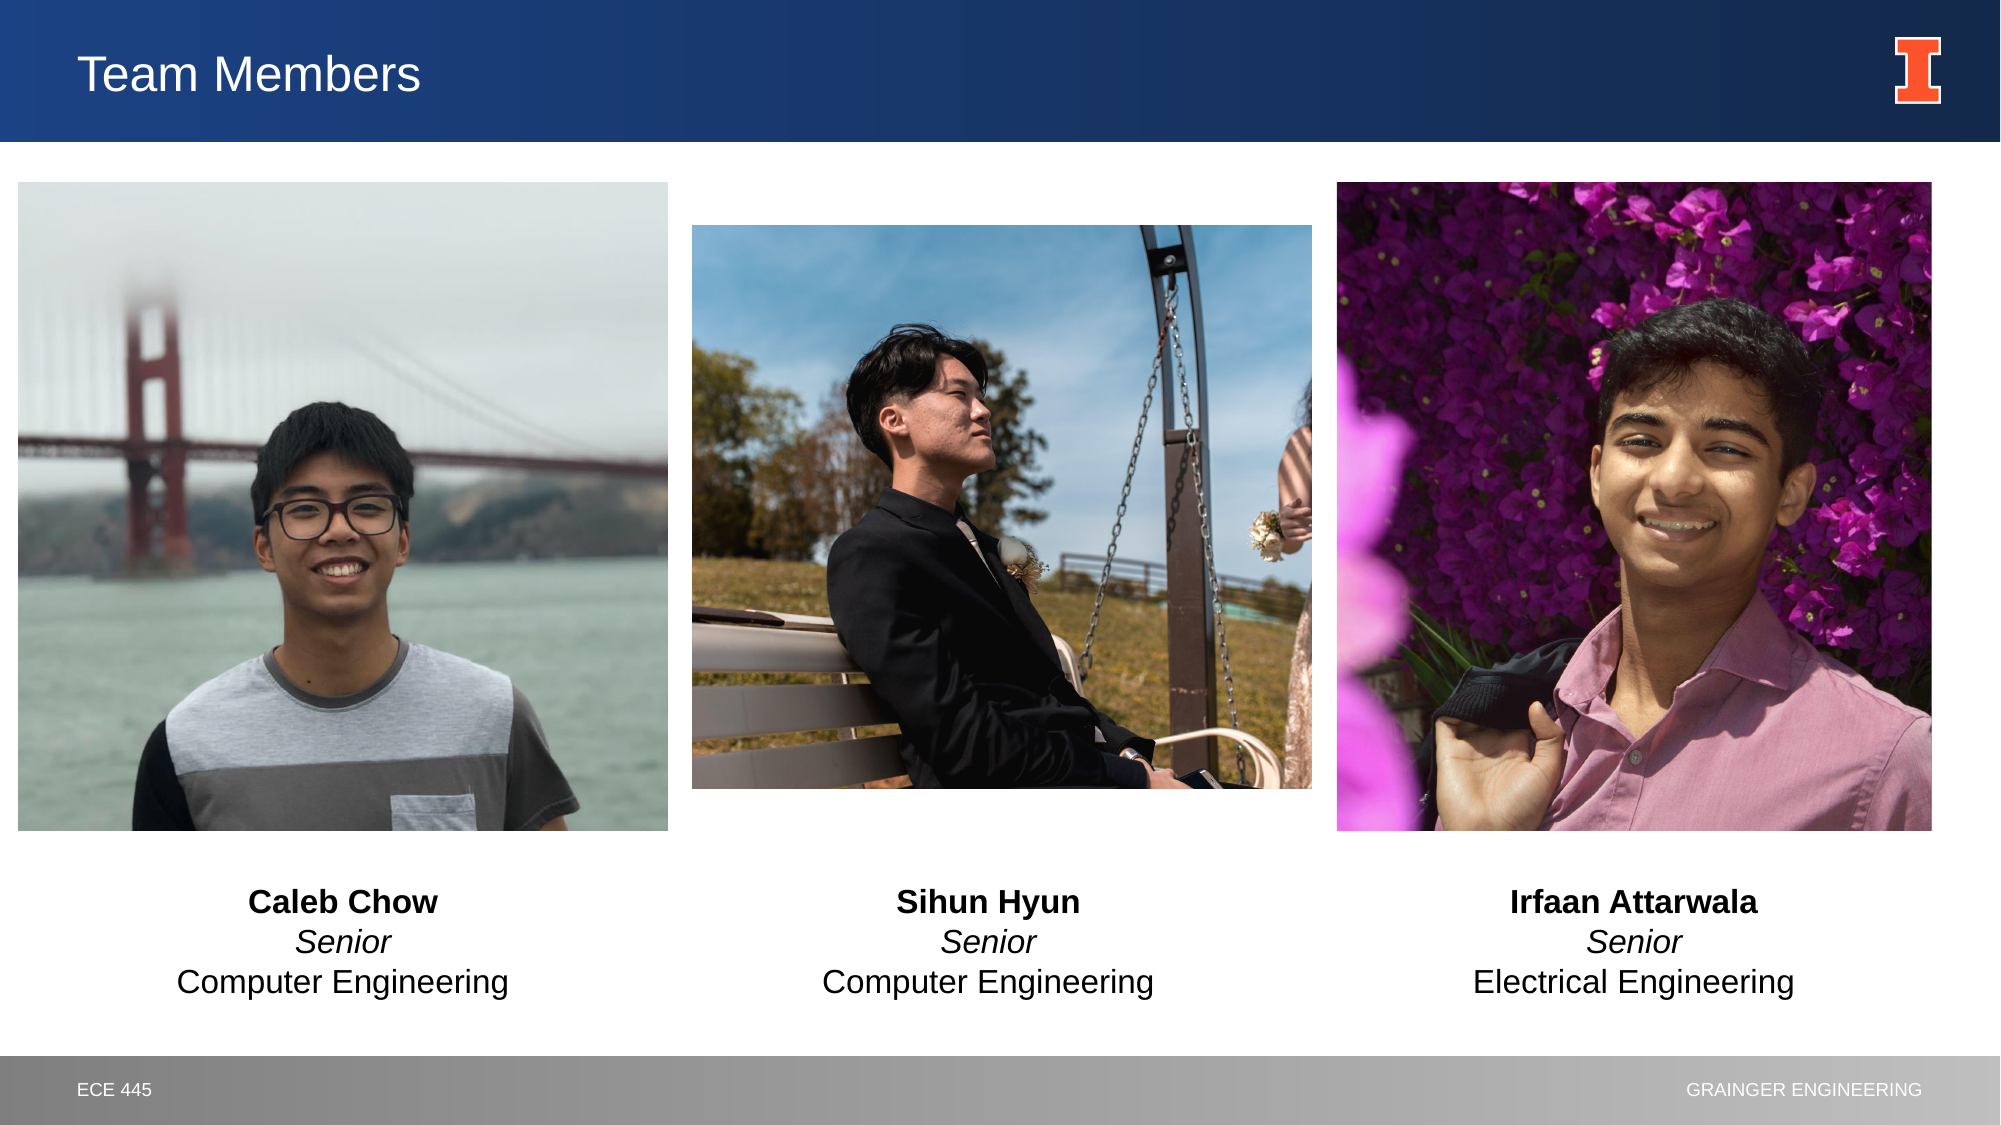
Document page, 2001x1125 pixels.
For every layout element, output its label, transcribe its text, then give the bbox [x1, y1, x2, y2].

text_box Irfaan Attarwala Senior Electrical Engineering [1327, 872, 1941, 1052]
text_box GRAINGER ENGINEERING [1531, 1070, 1938, 1108]
text_box [0, 0, 2000, 142]
text_box Team Members [61, 33, 1852, 109]
picture [1895, 37, 1942, 104]
picture [18, 182, 668, 832]
picture [692, 224, 1312, 789]
text_box [0, 1056, 2000, 1125]
text_box ECE 445 [61, 1070, 1116, 1108]
text_box Caleb Chow Senior Computer Engineering [36, 872, 650, 1052]
picture [1336, 182, 1932, 832]
text_box Sihun Hyun Senior Computer Engineering [681, 872, 1296, 1052]
